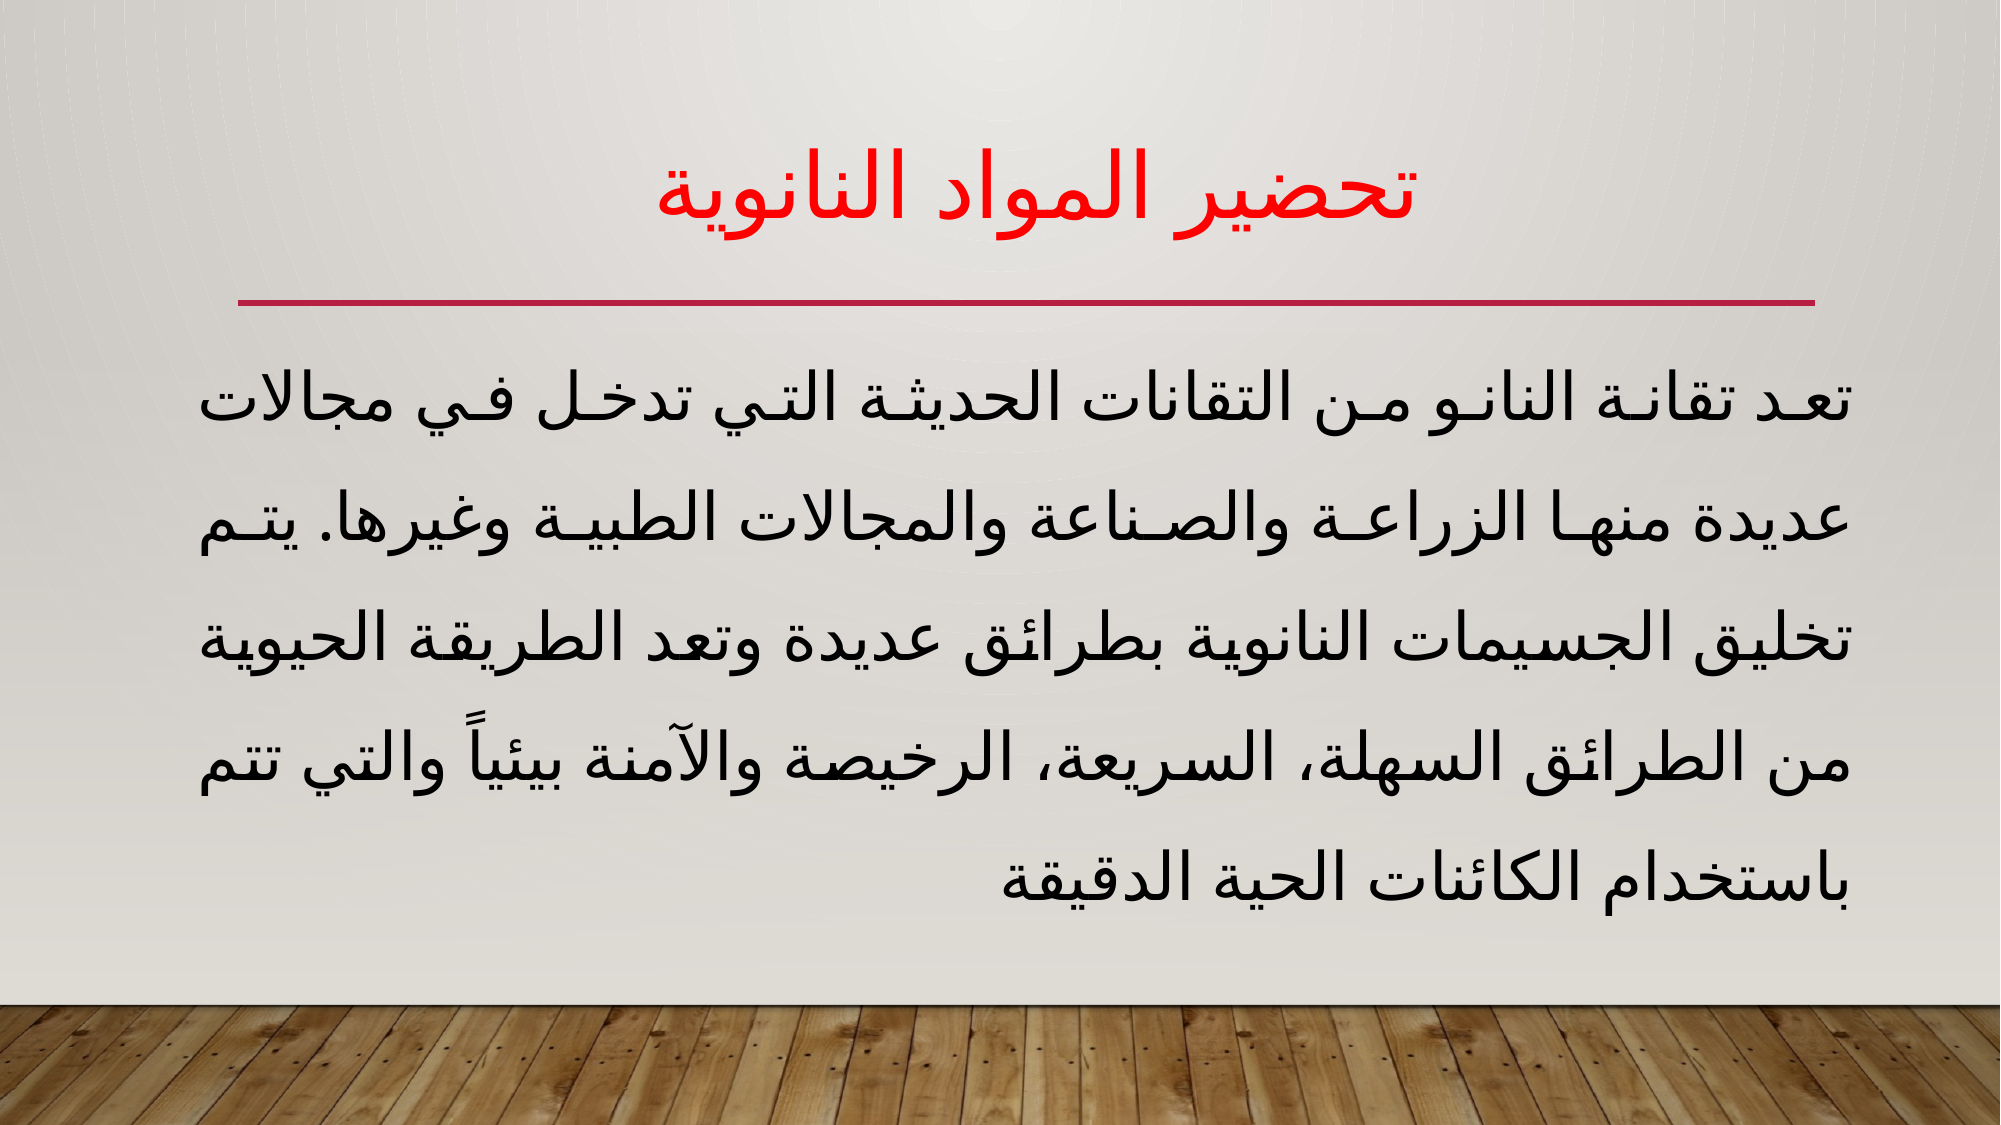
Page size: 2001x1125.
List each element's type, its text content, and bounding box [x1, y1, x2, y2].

title تحضير المواد النانوية [238, 131, 1814, 250]
picture [0, 1005, 2000, 1125]
list تعد تقانة النانو من التقانات الحديثة التي تدخل في مجالات عديدة منها الزراعة والصناعة والمجالات الطبية وغيرها. يتم تخليق الجسيمات النانوية بطرائق عديدة وتعد الطريقة الحيوية من الطرائق السهلة، السريعة، الرخيصة والآمنة بيئياً والتي تتم باستخدام الكائنات الحية الدقيقة [182, 330, 1870, 897]
